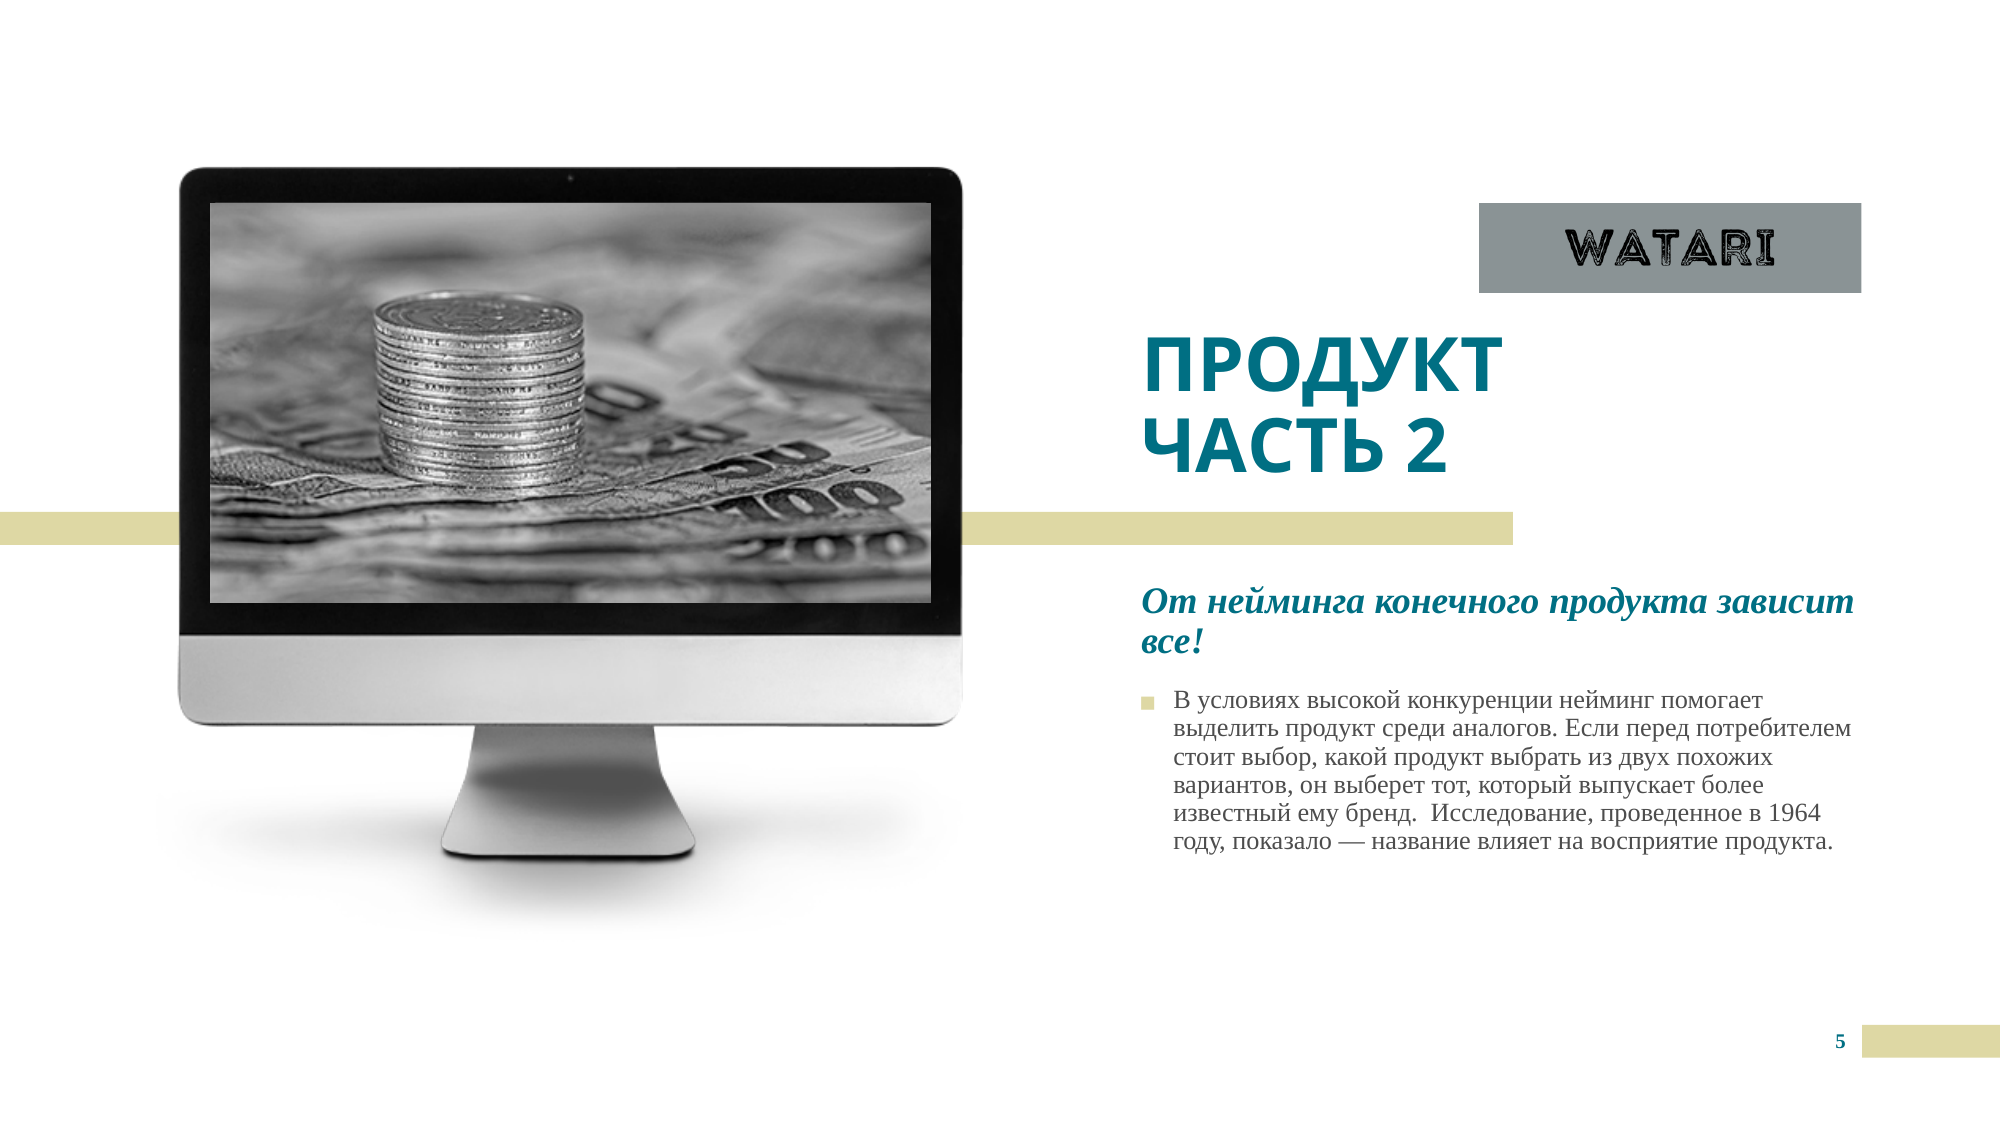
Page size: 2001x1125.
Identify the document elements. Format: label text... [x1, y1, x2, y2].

list В условиях высокой конкуренции нейминг помогает выделить продукт среди аналогов. Если перед потребителем стоит выбор, какой продукт выбрать из двух похожих вариантов, он выберет тот, который выпускает более известный ему бренд. Исследование, проведенное в 1964 году, показало — название влияет на восприятие продукта. [1138, 685, 1862, 876]
picture [1478, 203, 1862, 293]
picture [156, 143, 989, 982]
slide_number 5 [1818, 1027, 1863, 1065]
title ПРОДУКТ ЧАСТЬ 2 [1141, 271, 1865, 490]
list От нейминга конечного продукта зависит все! [1141, 573, 1866, 662]
